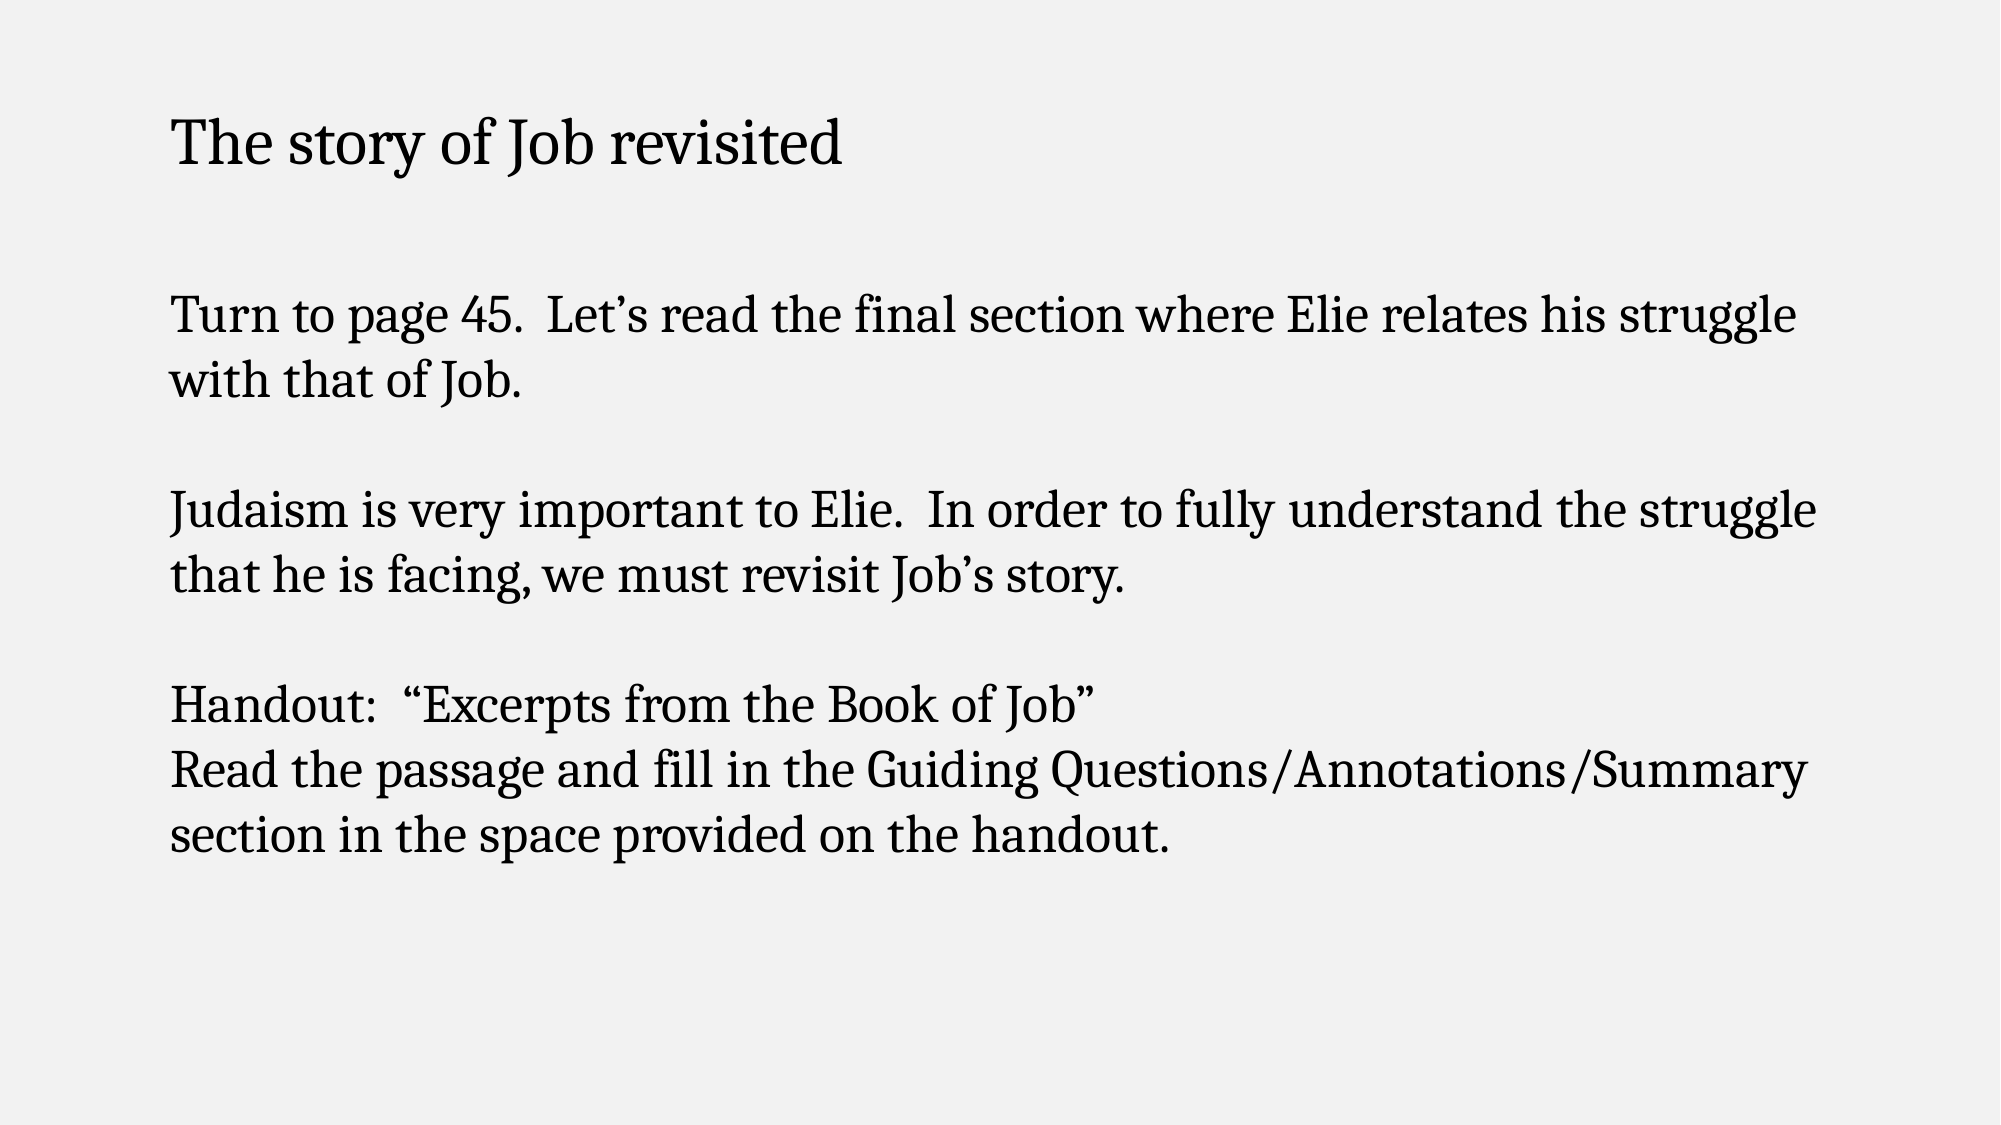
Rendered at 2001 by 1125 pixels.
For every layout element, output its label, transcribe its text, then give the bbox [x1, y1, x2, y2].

text_box The story of Job revisited [155, 90, 920, 185]
text_box Turn to page 45. Let’s read the final section where Elie relates his struggle with that of Job. Judaism is very important to Elie. In order to fully understand the struggle that he is facing, we must revisit Job’s story. Handout: “Excerpts from the Book of Job” Read the passage and fill in the Guiding Questions/Annotations/Summary section in the space provided on the handout. [155, 271, 1845, 871]
